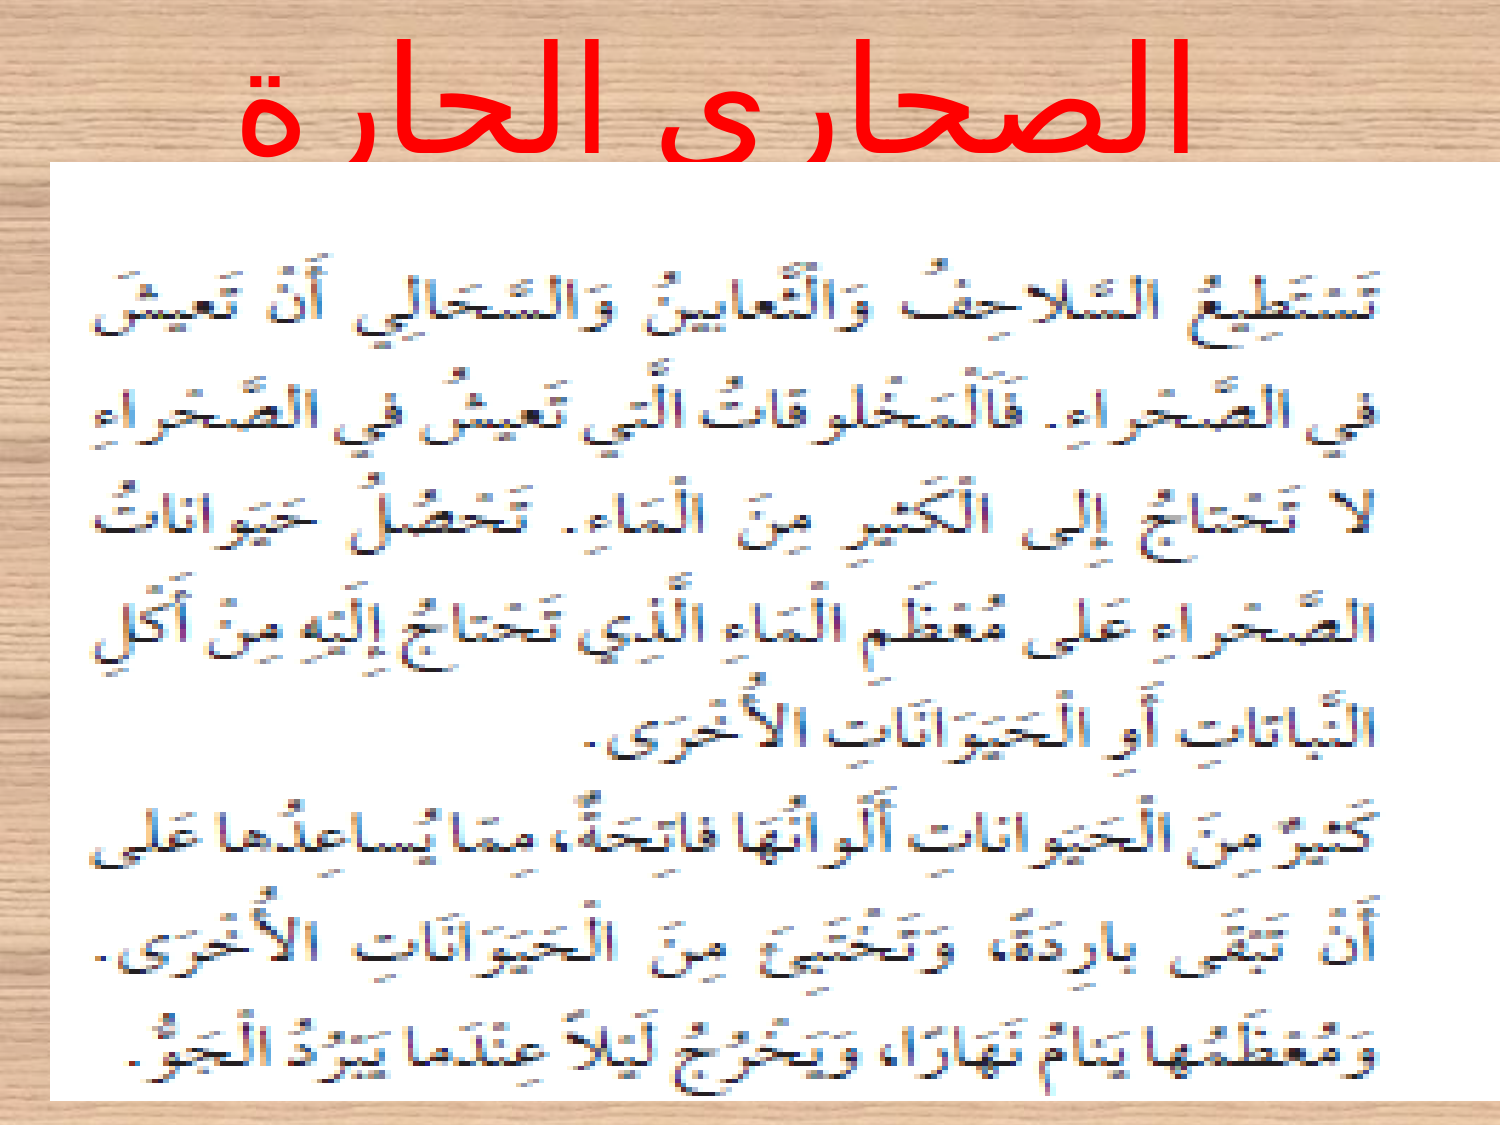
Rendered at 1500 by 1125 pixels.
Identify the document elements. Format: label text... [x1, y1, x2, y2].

title الصحاري الحارة [62, 0, 1413, 160]
picture [49, 162, 1500, 1101]
